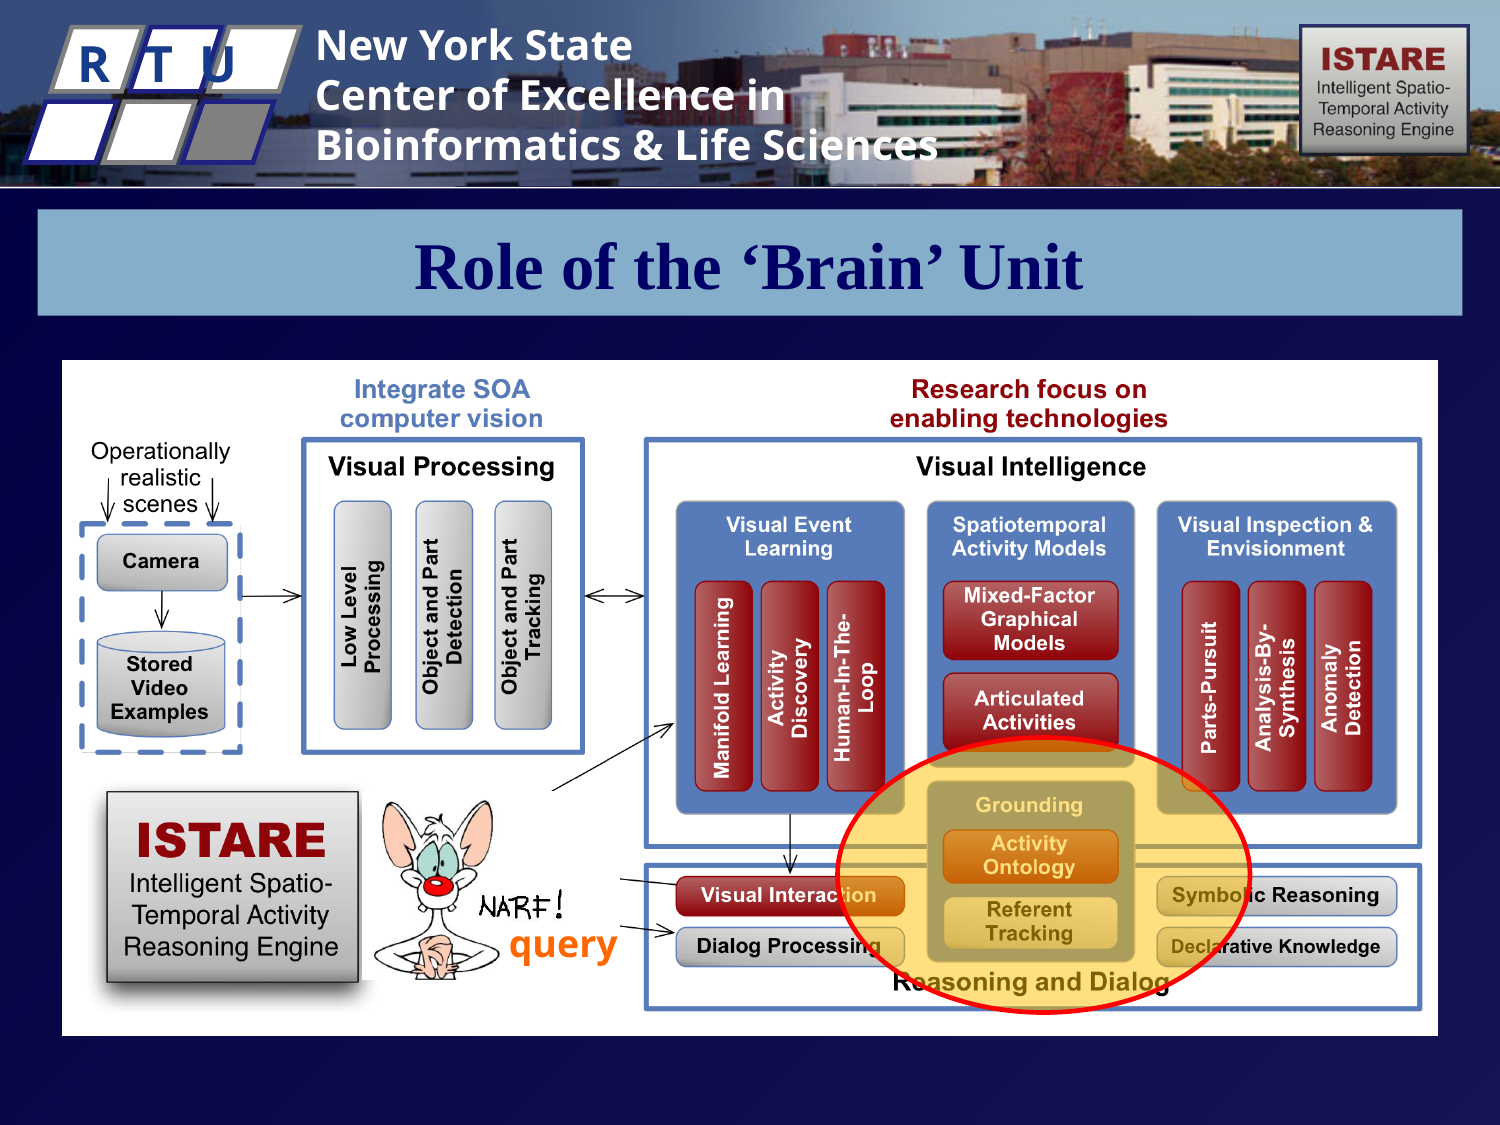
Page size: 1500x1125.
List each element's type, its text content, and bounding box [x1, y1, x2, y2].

picture [0, 0, 1500, 186]
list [74, 285, 1426, 1111]
text_box [1429, 360, 1438, 1036]
text_box [62, 360, 69, 1036]
picture [362, 791, 620, 980]
title Role of the ‘Brain’ Unit [37, 209, 1463, 316]
